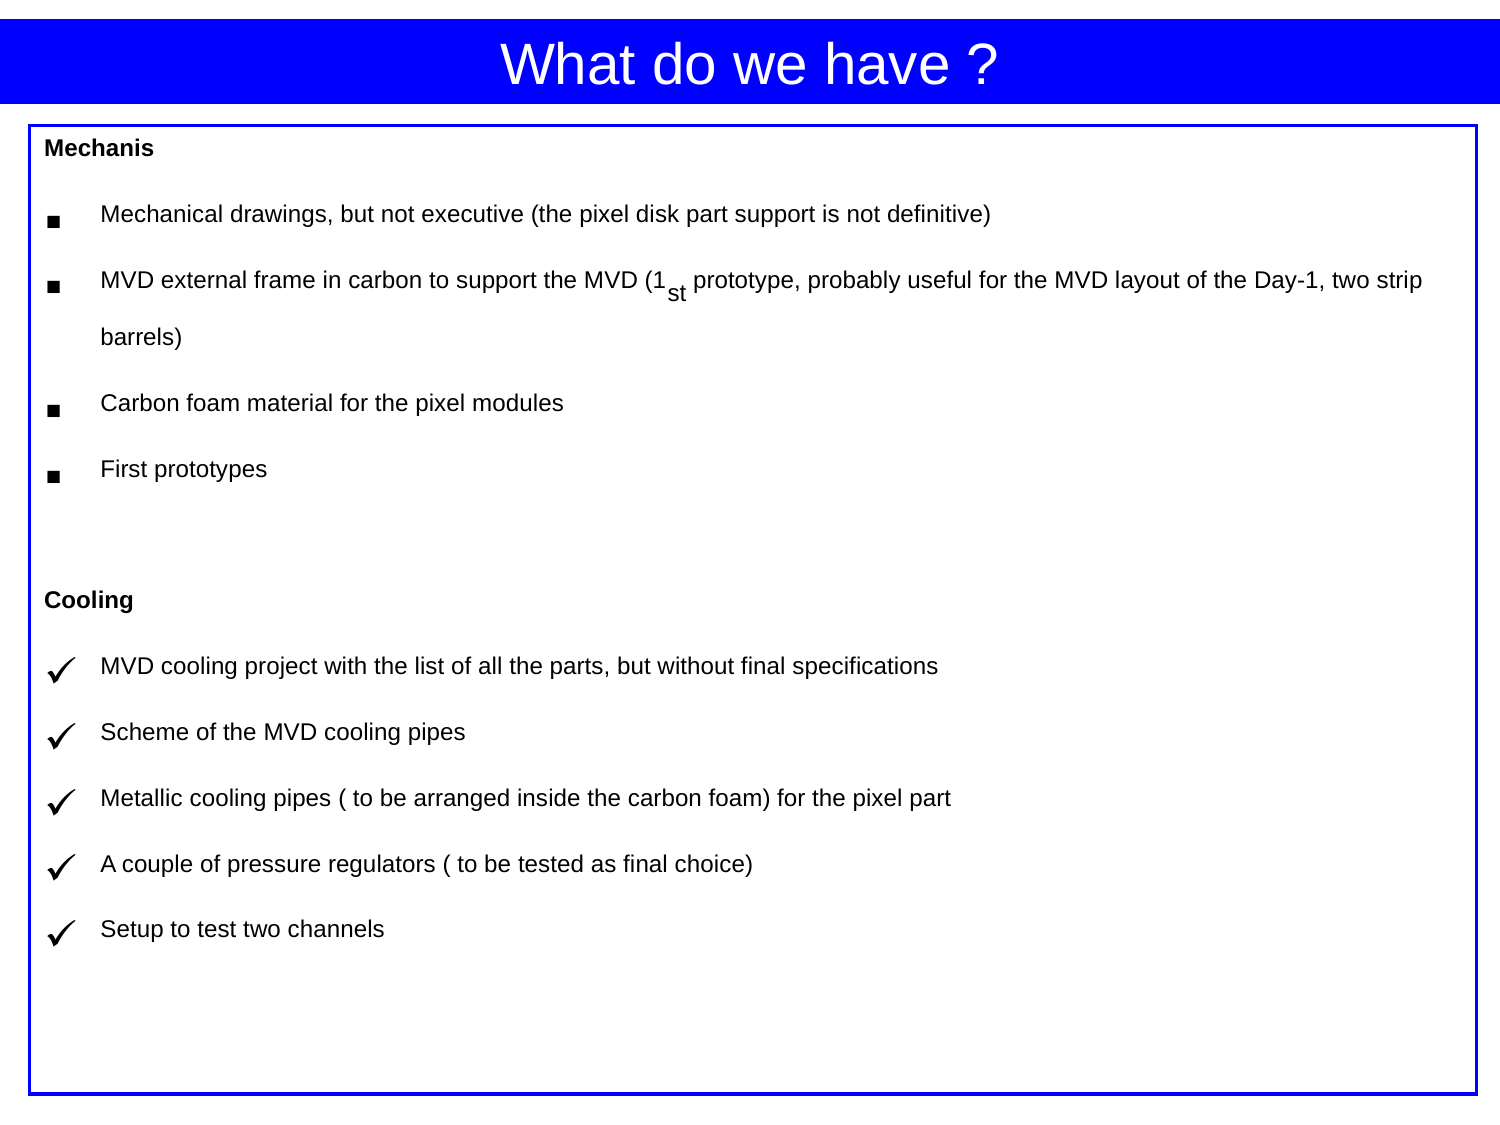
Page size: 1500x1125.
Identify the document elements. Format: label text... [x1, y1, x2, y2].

text_box Mechanis Mechanical drawings, but not executive (the pixel disk part support is not definitive) MVD external frame in carbon to support the MVD (1st prototype, probably useful for the MVD layout of the Day-1, two strip barrels) Carbon foam material for the pixel modules First prototypes Cooling MVD cooling project with the list of all the parts, but without final specifications Scheme of the MVD cooling pipes Metallic cooling pipes ( to be arranged inside the carbon foam) for the pixel part A couple of pressure regulators ( to be tested as final choice) Setup to test two channels [29, 125, 1477, 1094]
text_box What do we have ? [0, 19, 1500, 104]
